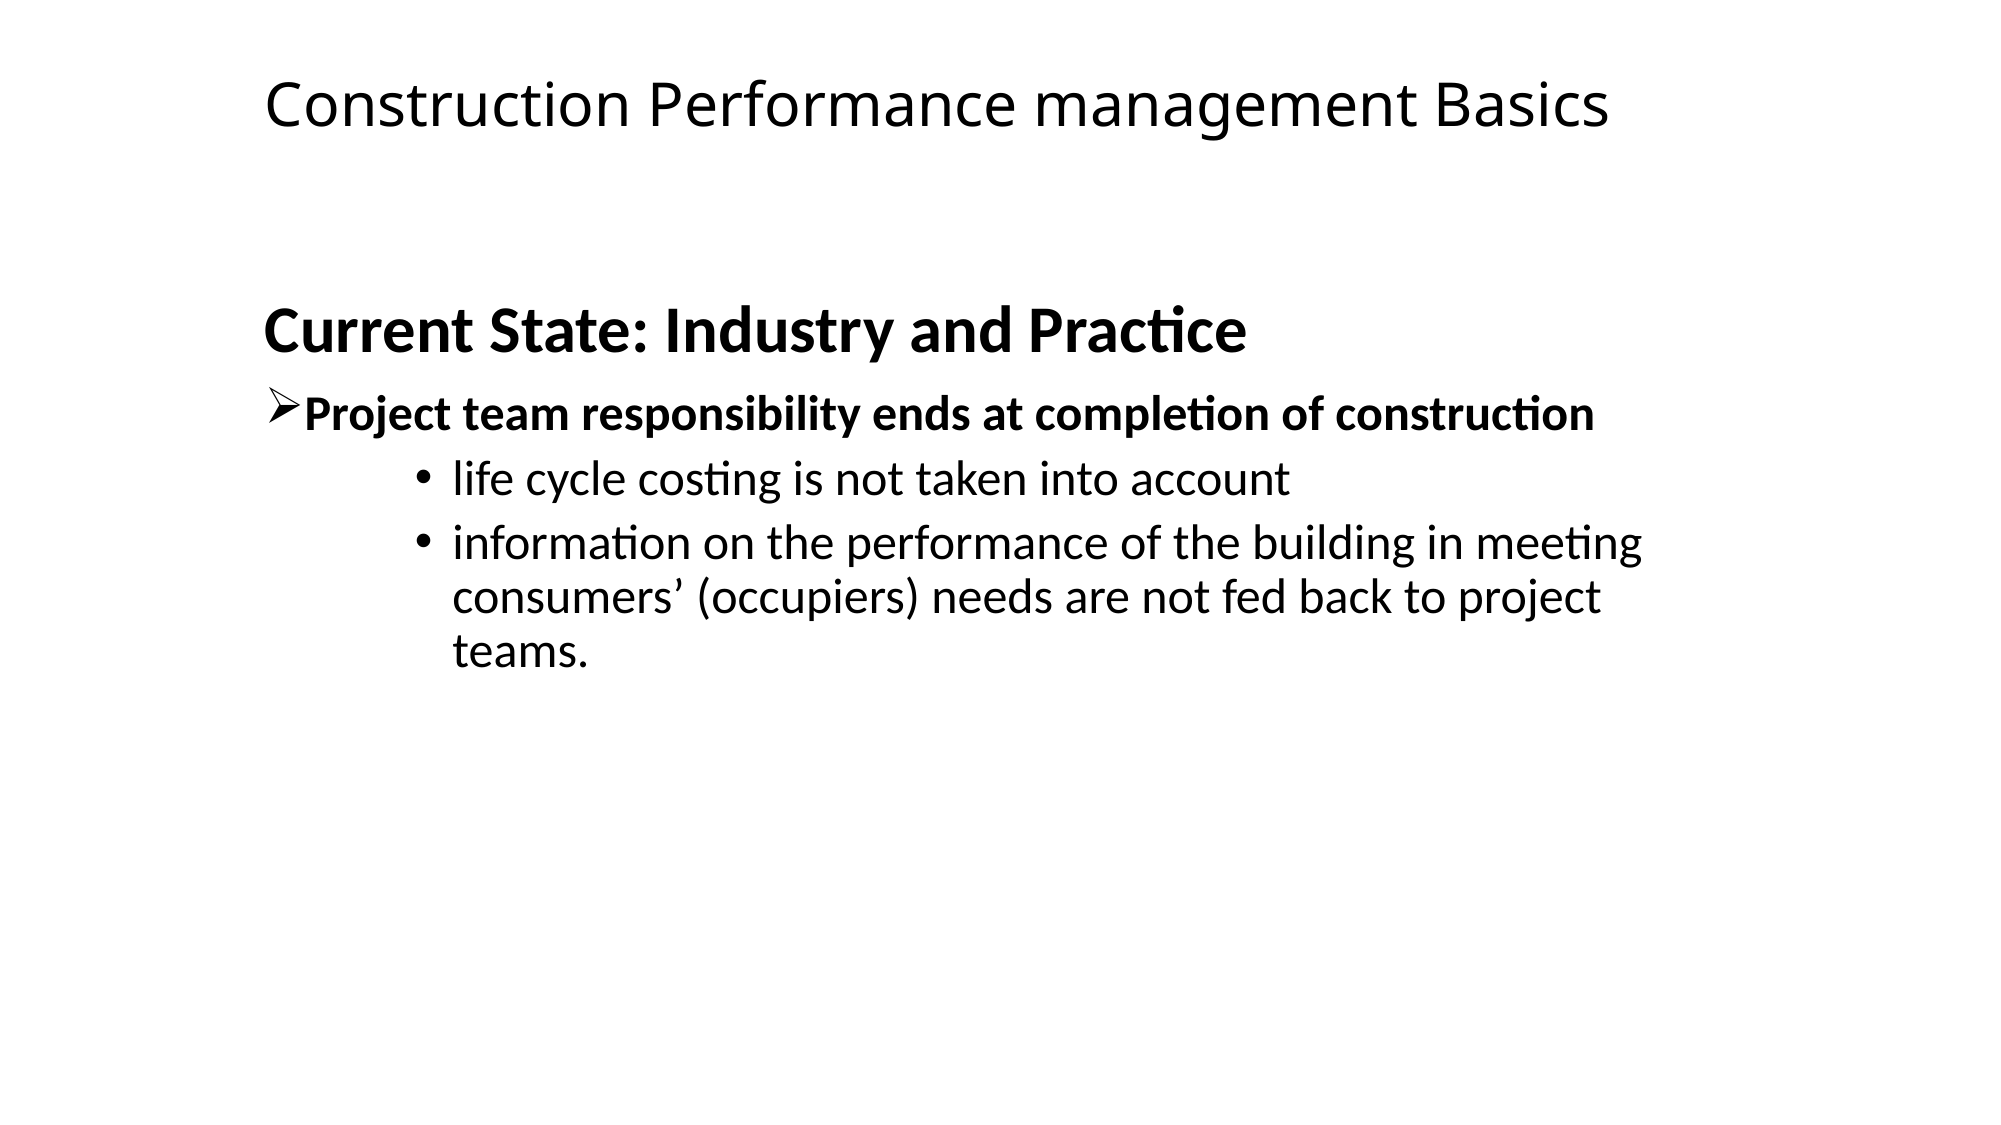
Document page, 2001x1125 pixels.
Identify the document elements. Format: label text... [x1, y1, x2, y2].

title Construction Performance management Basics [249, 37, 1715, 176]
list Current State: Industry and Practice Project team responsibility ends at completion of construction life cycle costing is not taken into account information on the performance of the building in meeting consumers’ (occupiers) needs are not fed back to project teams. [249, 287, 1750, 1090]
